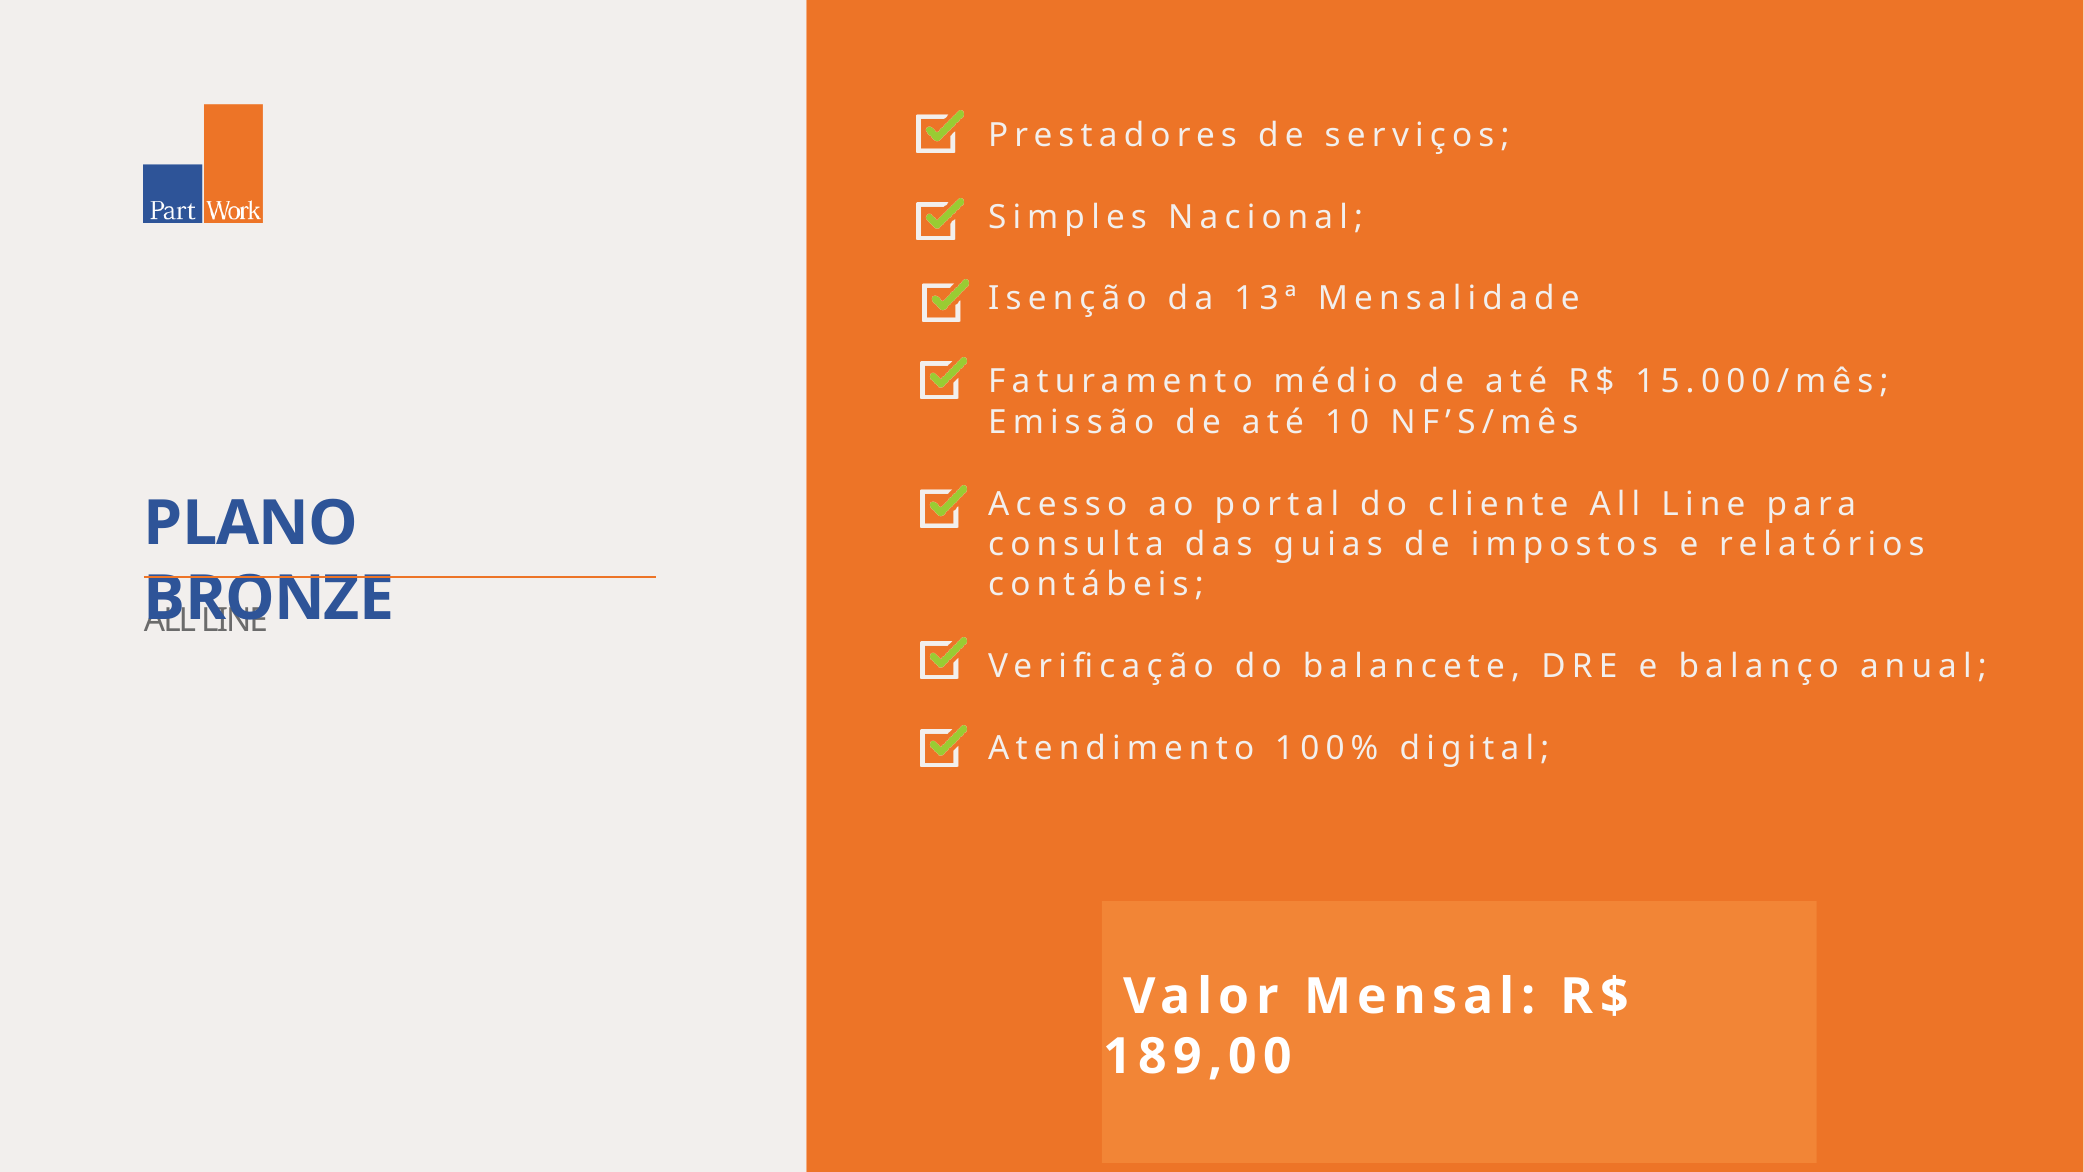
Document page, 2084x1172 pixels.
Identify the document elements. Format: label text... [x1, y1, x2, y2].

picture [919, 637, 967, 680]
text_box Valor Mensal: R$ 189,00 [1101, 901, 1817, 1163]
text_box [0, 0, 807, 1172]
picture [919, 357, 967, 399]
text_box PLANO BRONZE [141, 480, 599, 633]
text_box ALL LINE [141, 596, 601, 639]
picture [916, 110, 964, 153]
picture [919, 724, 967, 767]
picture [919, 485, 967, 528]
picture [916, 198, 964, 241]
picture [922, 279, 970, 322]
picture [143, 104, 263, 224]
text_box [807, 0, 2084, 1172]
text_box Prestadores de serviços; Simples Nacional; Isenção da 13ª Mensalidade Faturamento médio de até R$ 15.000/mês; Emissão de até 10 NF’S/mês Acesso ao portal do cliente All Line para consulta das guias de impostos e relatórios contábeis; Verificação do balancete, DRE e balanço anual; Atendimento 100% digital; [986, 110, 2008, 846]
